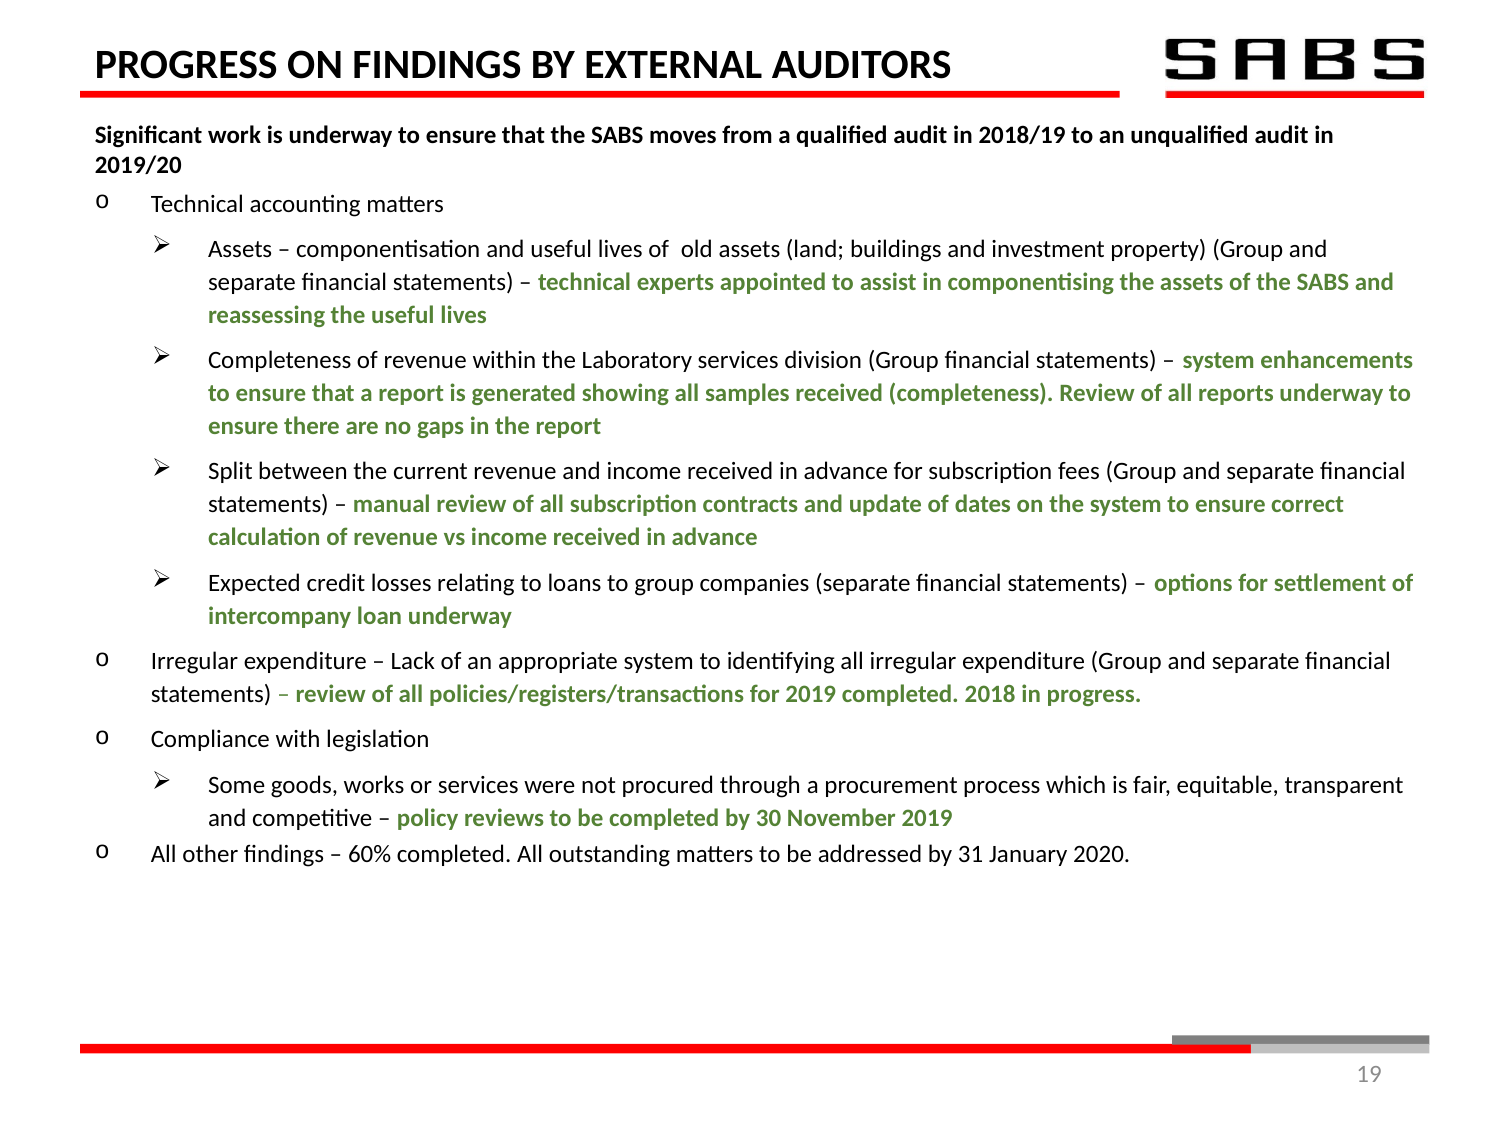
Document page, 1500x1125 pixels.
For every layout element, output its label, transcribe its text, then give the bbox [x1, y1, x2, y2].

text_box [1250, 1044, 1430, 1055]
text_box [1171, 1034, 1430, 1043]
text_box PROGRESS ON FINDINGS BY EXTERNAL AUDITORS [80, 29, 1120, 90]
text_box Significant work is underway to ensure that the SABS moves from a qualified audit in 2018/19 to an unqualified audit in 2019/20 Technical accounting matters Assets – componentisation and useful lives of old assets (land; buildings and investment property) (Group and separate financial statements) – technical experts appointed to assist in componentising the assets of the SABS and reassessing the useful lives Completeness of revenue within the Laboratory services division (Group financial statements) – system enhancements to ensure that a report is generated showing all samples received (completeness). Review of all reports underway to ensure there are no gaps in the report Split between the current revenue and income received in advance for subscription fees (Group and separate financial statements) – manual review of all subscription contracts and update of dates on the system to ensure correct calculation of revenue vs income received in advance Expected credit losses relating to loans to group companies (separate financial statements) – options for settlement of intercompany loan underway Irregular expenditure – Lack of an appropriate system to identifying all irregular expenditure (Group and separate financial statements) – review of all policies/registers/transactions for 2019 completed. 2018 in progress. Compliance with legislation Some goods, works or services were not procured through a procurement process which is fair, equitable, transparent and competitive – policy reviews to be completed by 30 November 2019 All other findings – 60% completed. All outstanding matters to be addressed by 31 January 2020. [80, 110, 1430, 875]
picture [1165, 36, 1430, 98]
slide_number 19 [1059, 1055, 1397, 1103]
text_box [79, 1043, 1250, 1055]
text_box [79, 90, 1121, 99]
